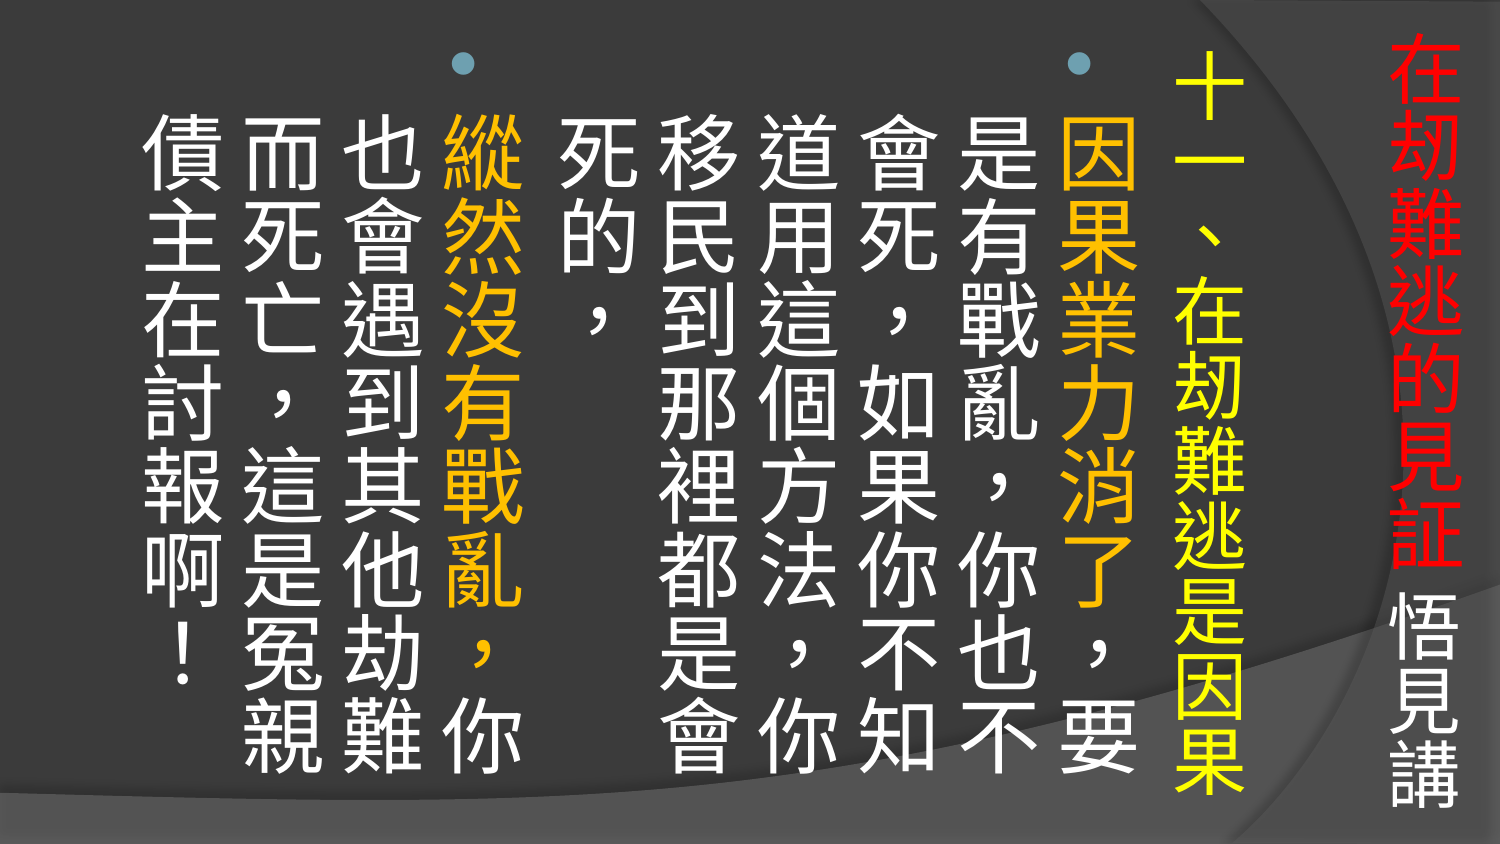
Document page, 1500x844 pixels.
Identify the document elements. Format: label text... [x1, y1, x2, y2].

title 在刼難逃的見証 悟見講 [1364, 21, 1483, 820]
list 十一、在刼難逃是因果 因果業力消了，要是有戰亂，你也不會死，如果你不知道用這個方法，你移民到那裡都是會死的， 縱然沒有戰亂，你也會遇到其他劫難而死亡，這是冤親債主在討報啊！ [29, 27, 1365, 820]
